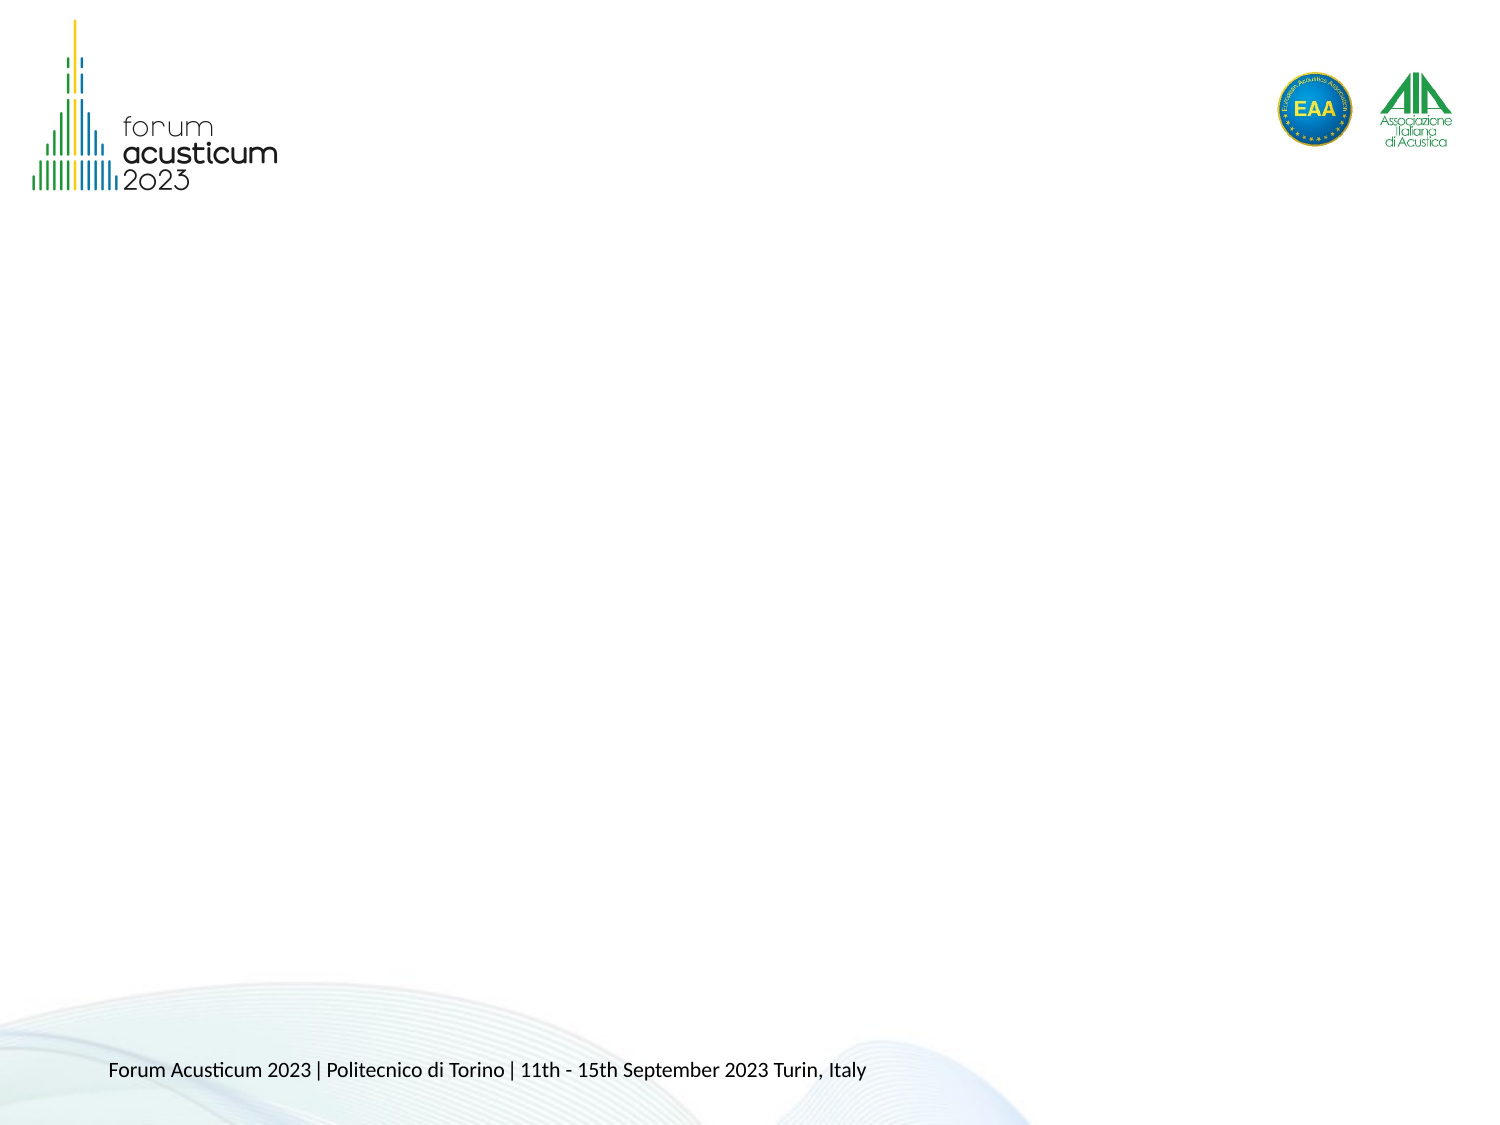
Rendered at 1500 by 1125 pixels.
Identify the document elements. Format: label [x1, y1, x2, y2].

picture [0, 945, 1038, 1125]
picture [0, 0, 1500, 741]
